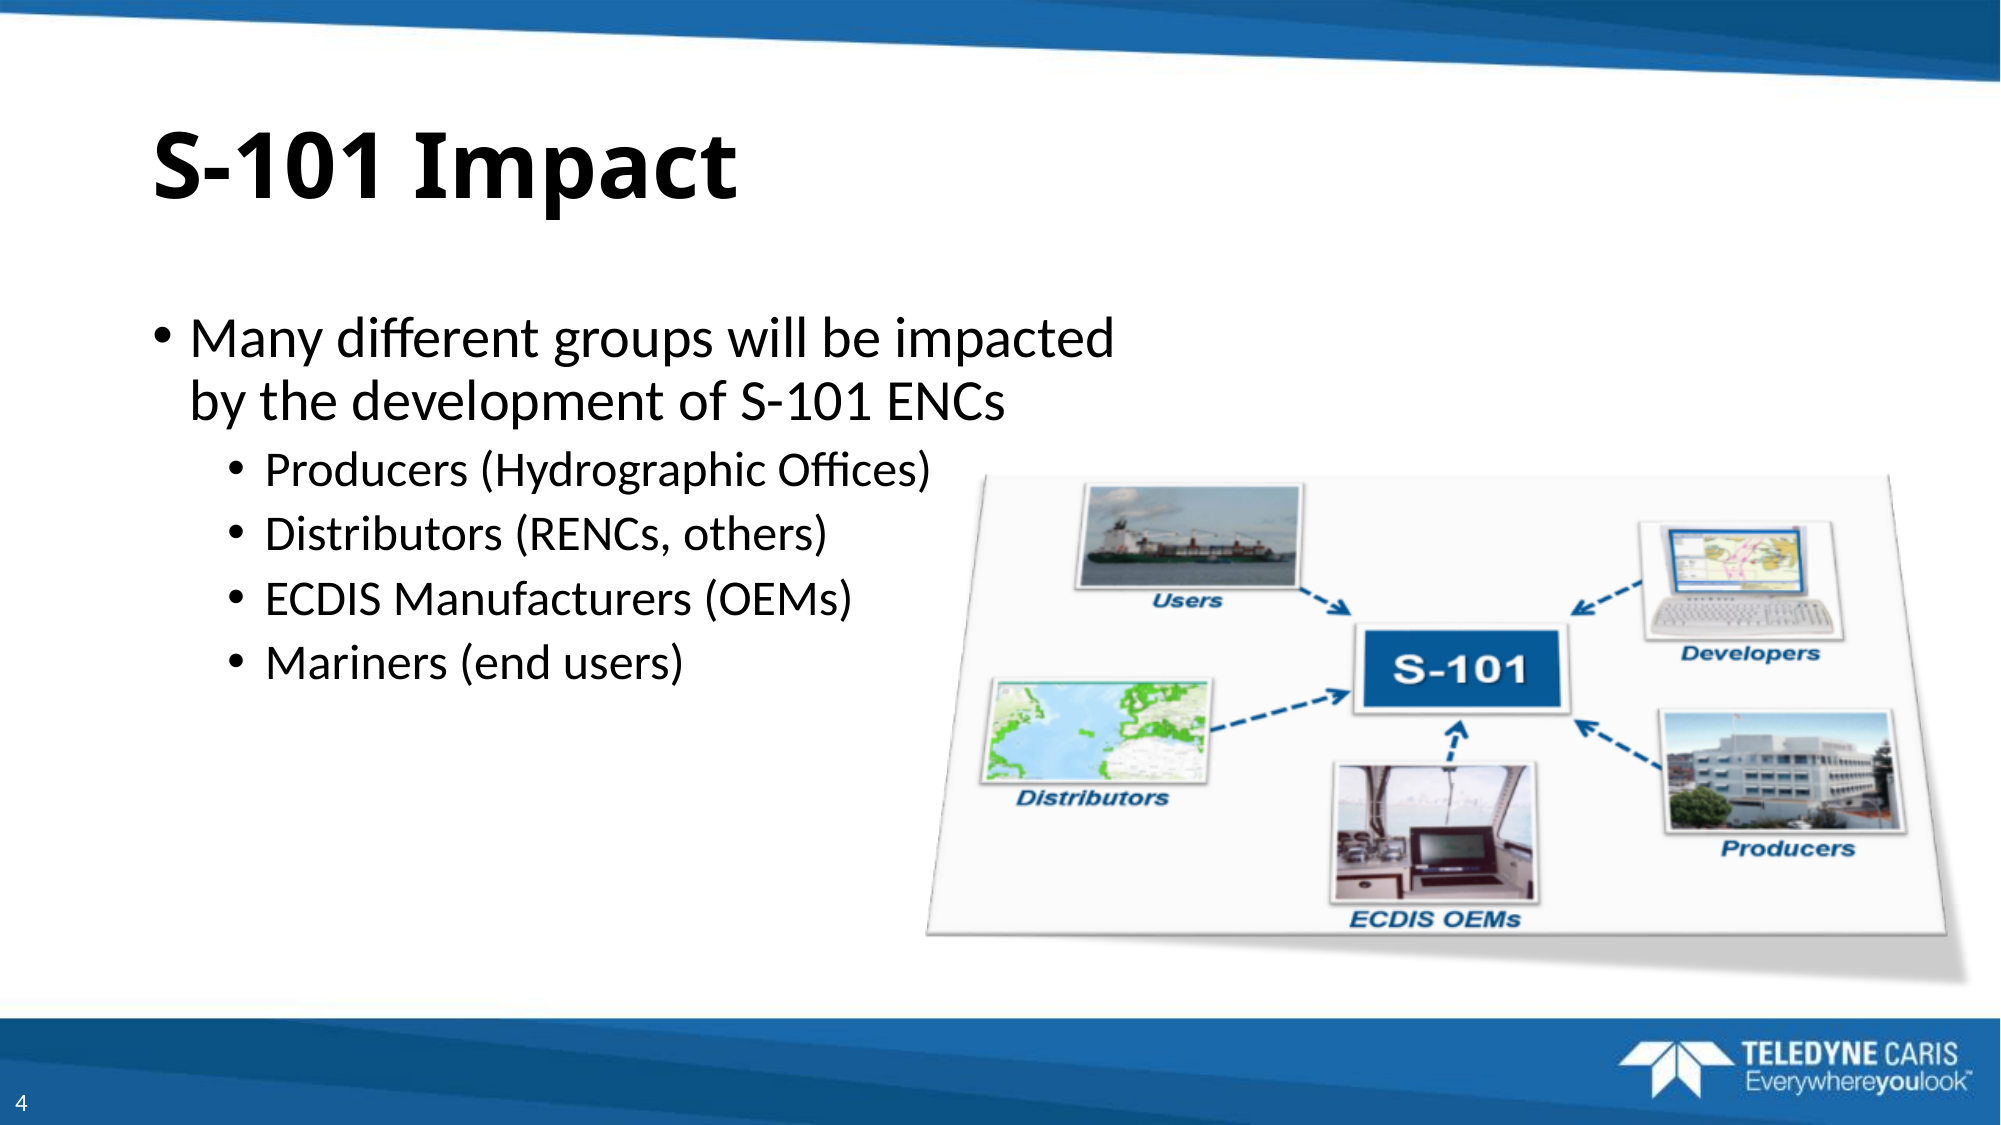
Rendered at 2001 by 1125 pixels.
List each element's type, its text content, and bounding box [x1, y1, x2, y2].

picture [0, 0, 2001, 1125]
slide_number 4 [0, 1063, 169, 1124]
title S-101 Impact [137, 59, 1863, 278]
list Many different groups will be impacted by the development of S-101 ENCs Producers (Hydrographic Offices) Distributors (RENCs, others) ECDIS Manufacturers (OEMs) Mariners (end users) [137, 299, 1188, 1014]
